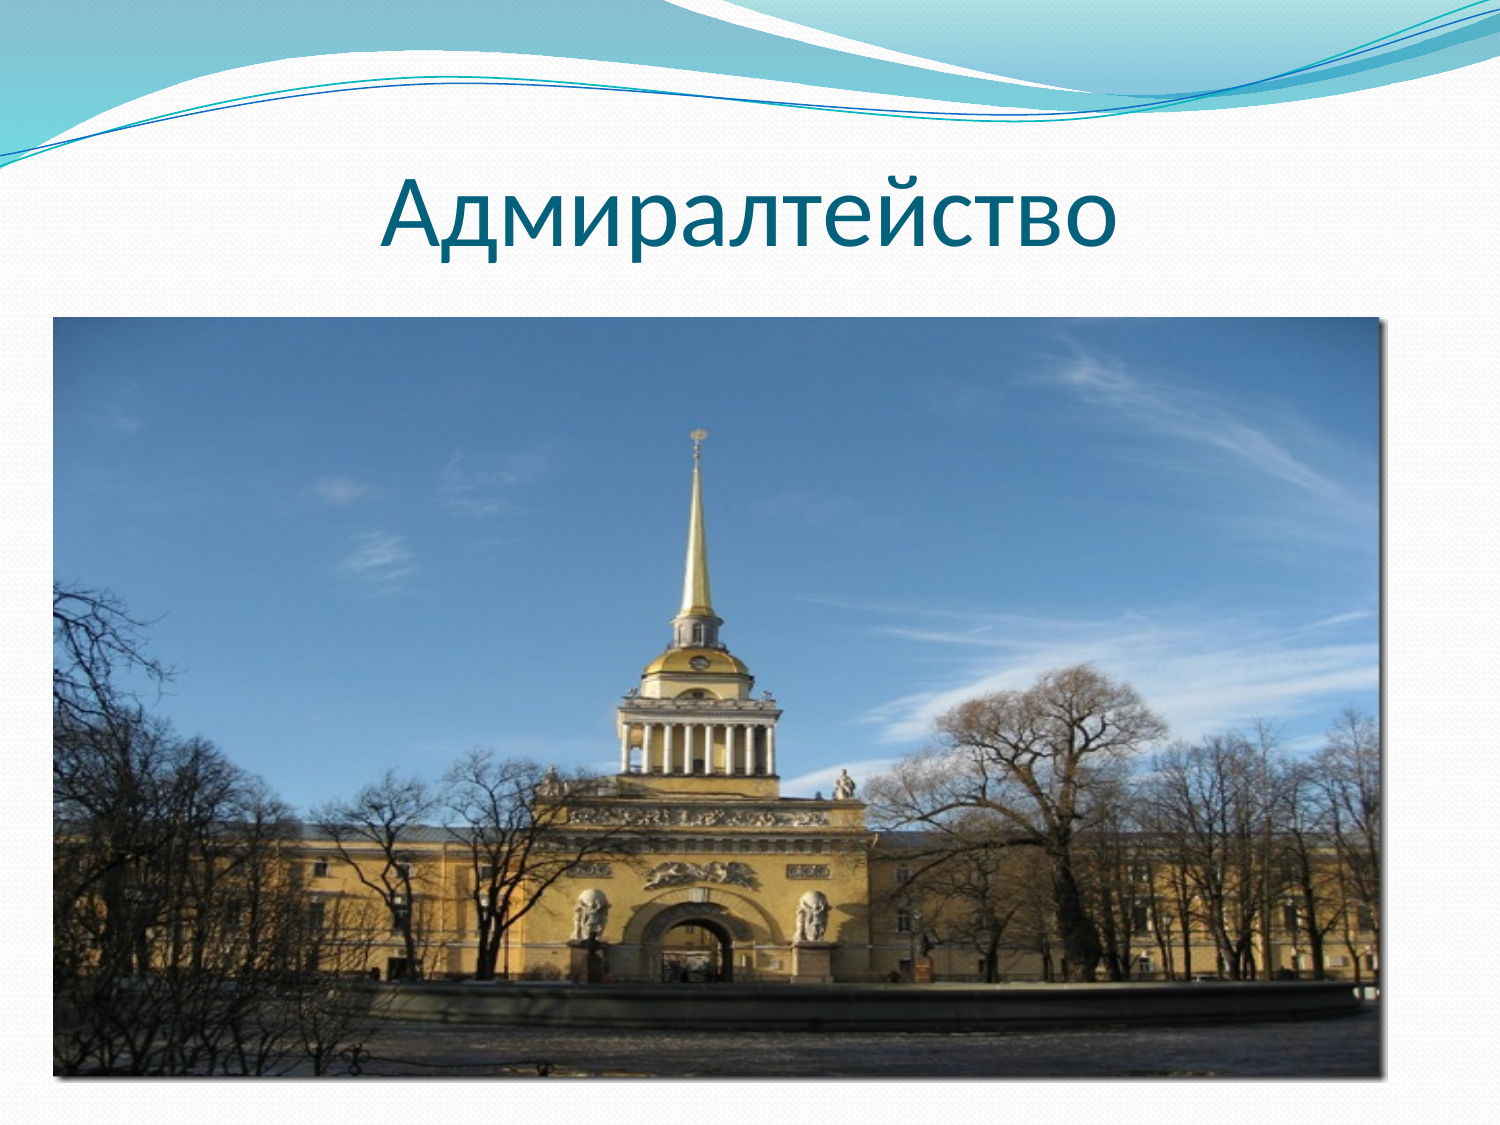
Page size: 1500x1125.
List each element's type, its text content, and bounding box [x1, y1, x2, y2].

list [52, 317, 1389, 1083]
title Адмиралтейство [75, 115, 1425, 268]
